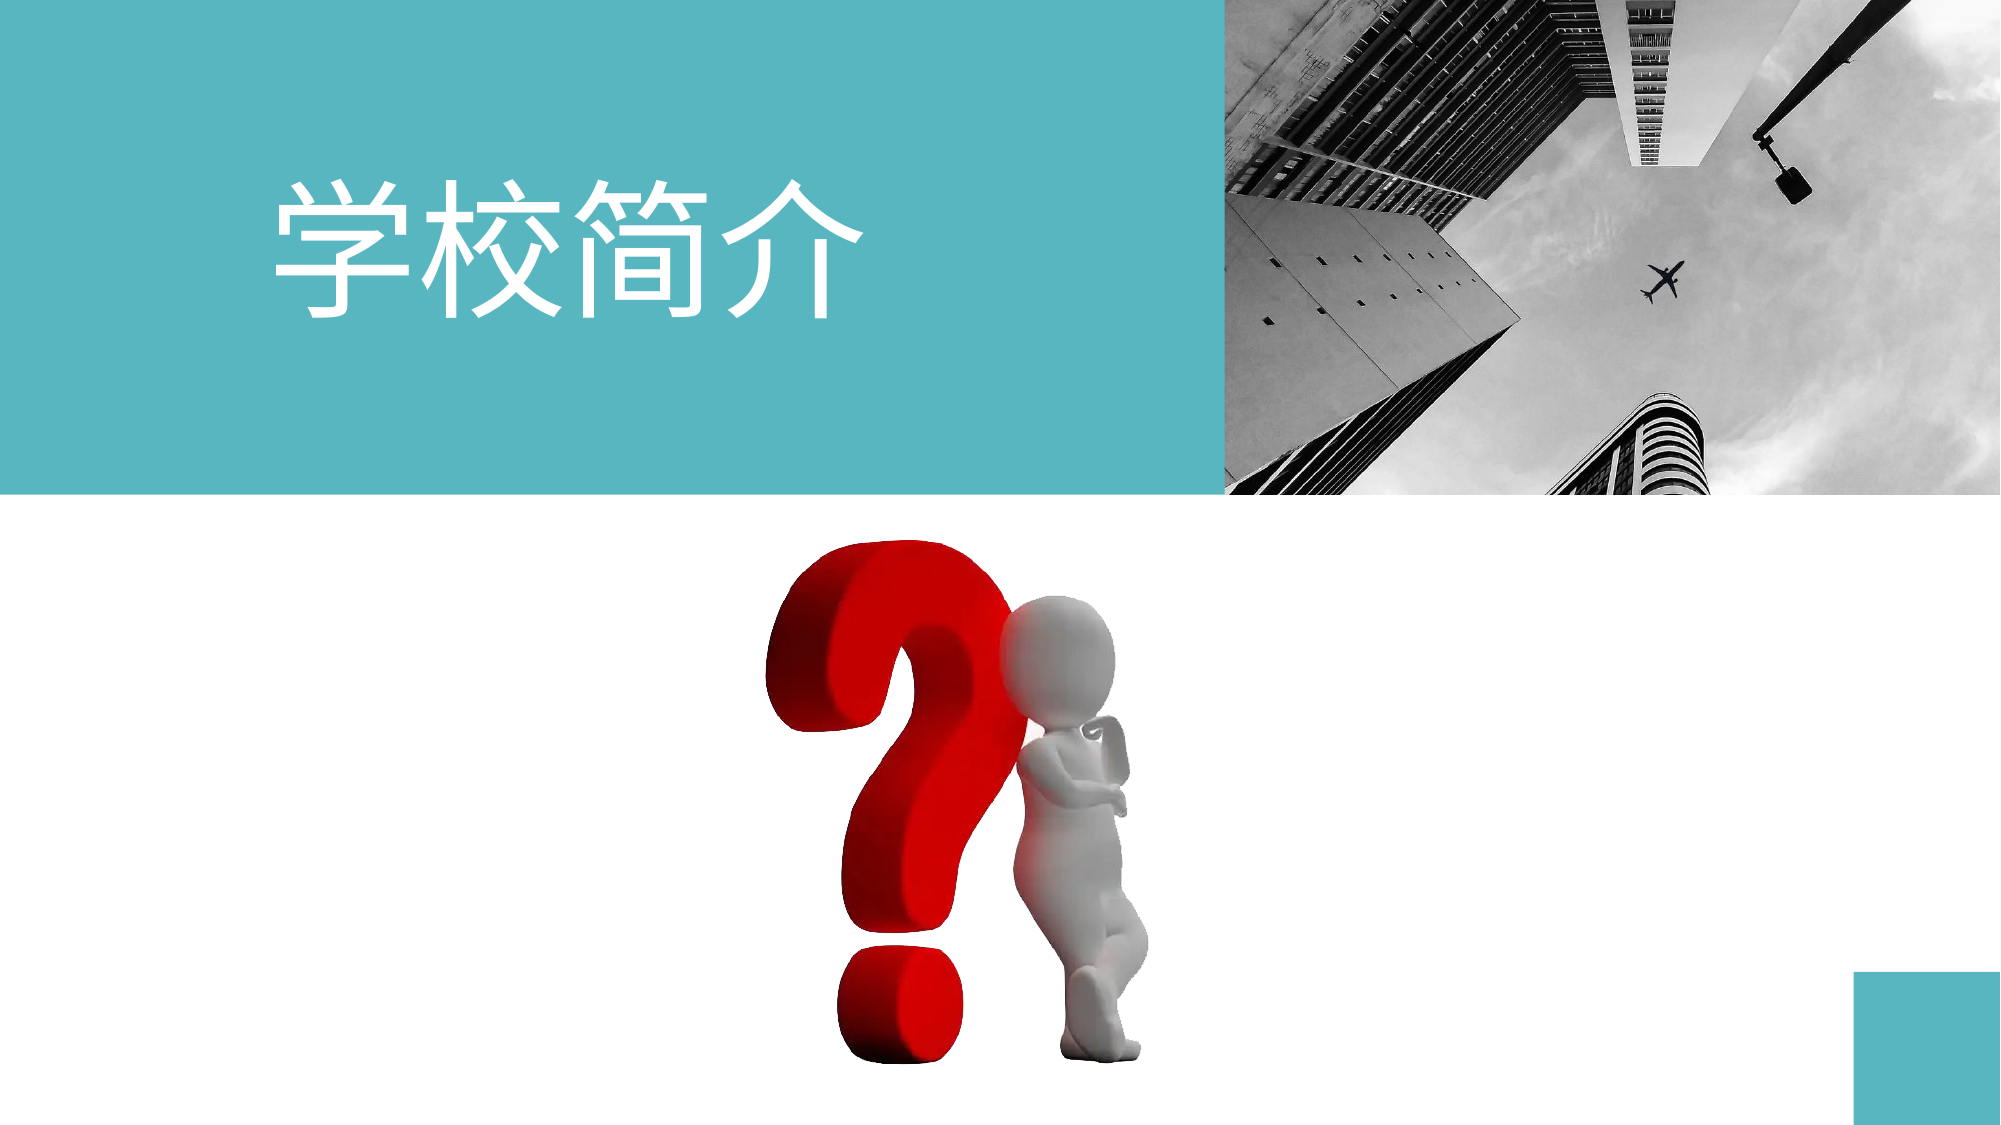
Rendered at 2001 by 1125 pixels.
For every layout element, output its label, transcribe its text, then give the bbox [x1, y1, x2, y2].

text_box [1853, 971, 2000, 1125]
text_box 学校简介 [183, 148, 1136, 344]
text_box [1224, 0, 2000, 496]
picture [667, 513, 1248, 1094]
text_box [0, 0, 1224, 496]
